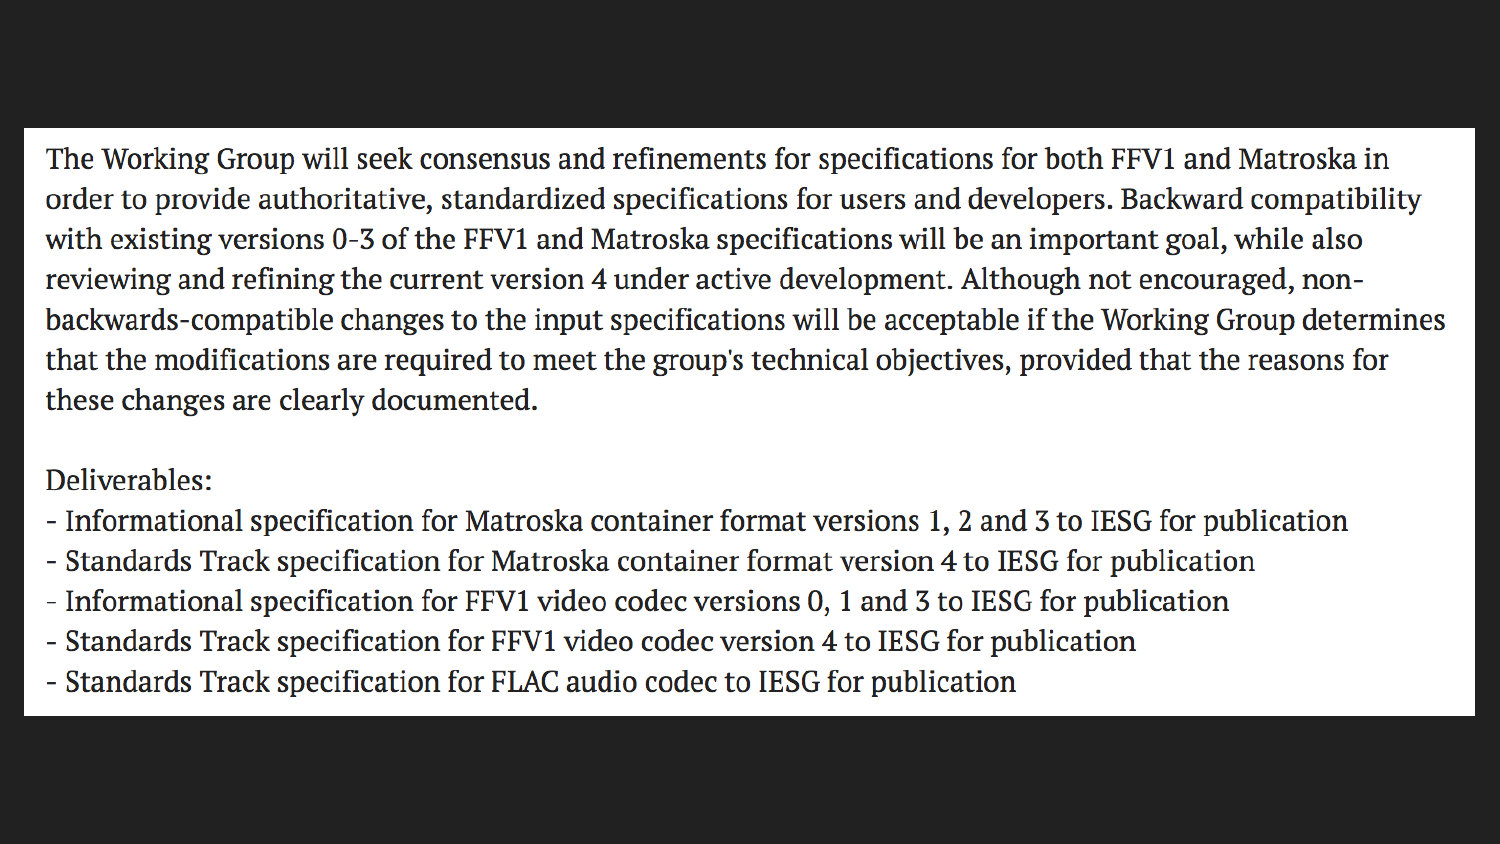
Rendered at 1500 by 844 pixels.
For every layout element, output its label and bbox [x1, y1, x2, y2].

picture [24, 127, 1476, 716]
